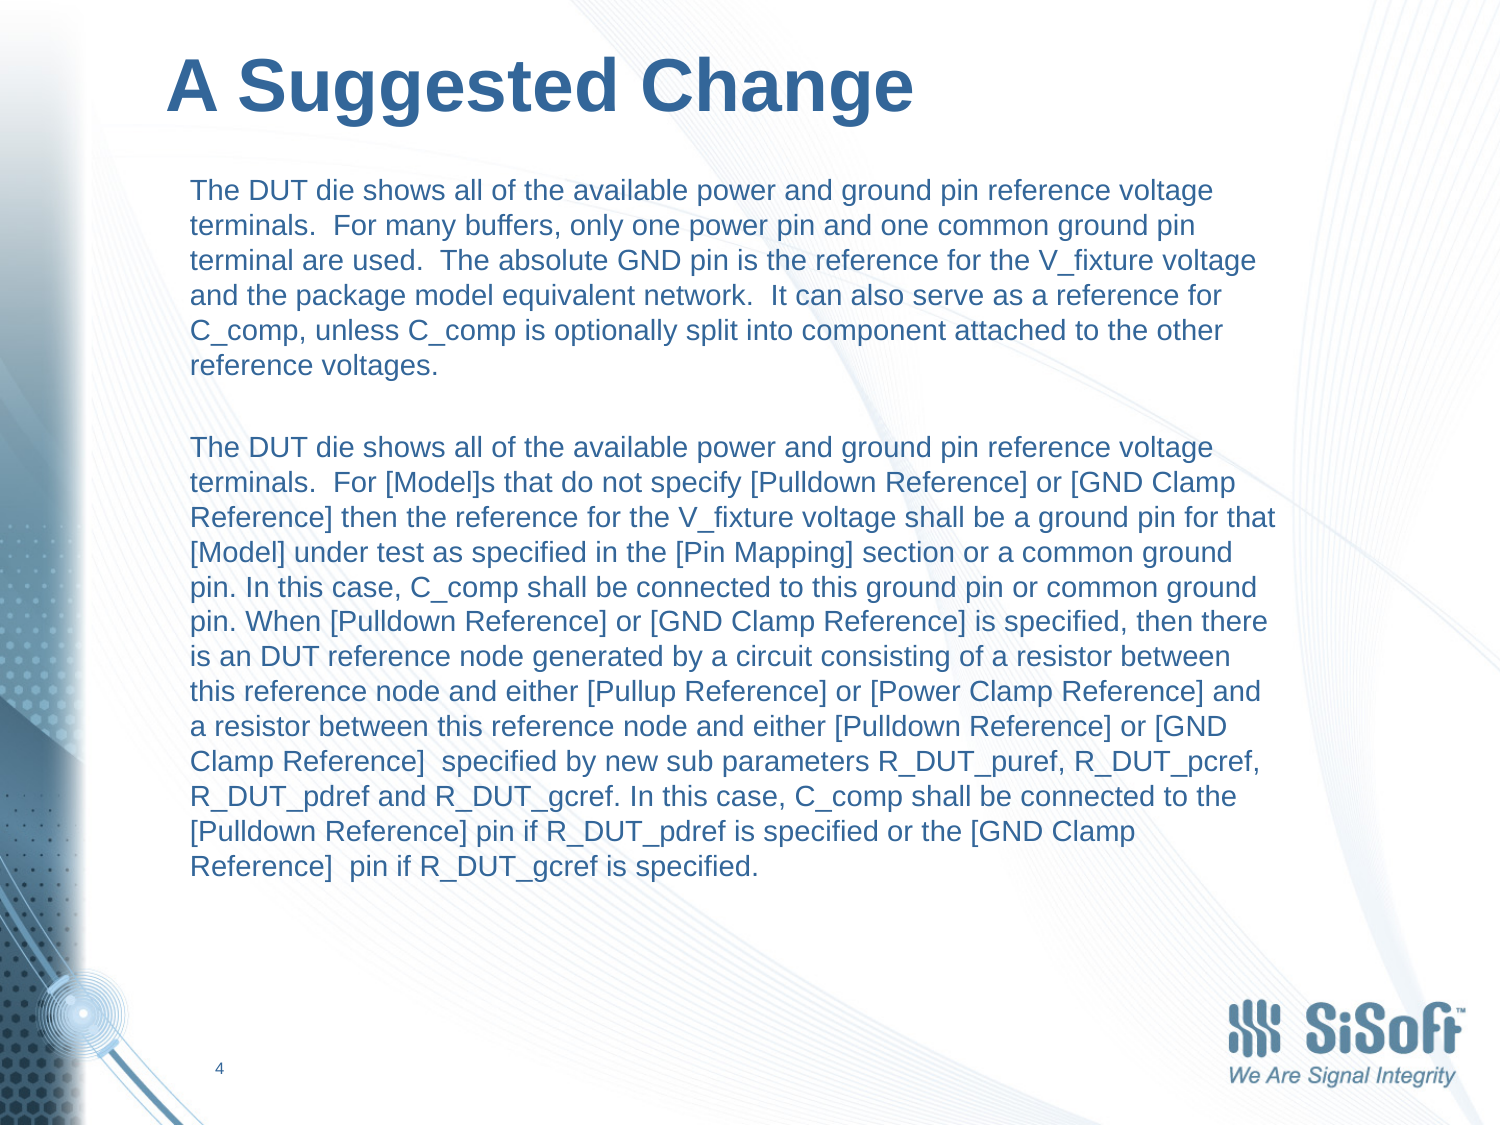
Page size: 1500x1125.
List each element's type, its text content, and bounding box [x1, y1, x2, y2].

footer 4 [200, 1050, 975, 1104]
title A Suggested Change [150, 24, 1300, 138]
list The DUT die shows all of the available power and ground pin reference voltage terminals. For many buffers, only one power pin and one common ground pin terminal are used. The absolute GND pin is the reference for the V_fixture voltage and the package model equivalent network. It can also serve as a reference for C_comp, unless C_comp is optionally split into component attached to the other reference voltages. The DUT die shows all of the available power and ground pin reference voltage terminals. For [Model]s that do not specify [Pulldown Reference] or [GND Clamp Reference] then the reference for the V_fixture voltage shall be a ground pin for that [Model] under test as specified in the [Pin Mapping] section or a common ground pin. In this case, C_comp shall be connected to this ground pin or common ground pin. When [Pulldown Reference] or [GND Clamp Reference] is specified, then there is an DUT reference node generated by a circuit consisting of a resistor between this reference node and either [Pullup Reference] or [Power Clamp Reference] and a resistor between this reference node and either [Pulldown Reference] or [GND Clamp Reference] specified by new sub parameters R_DUT_puref, R_DUT_pcref, R_DUT_pdref and R_DUT_gcref. In this case, C_comp shall be connected to the [Pulldown Reference] pin if R_DUT_pdref is specified or the [GND Clamp Reference] pin if R_DUT_gcref is specified. [174, 164, 1300, 922]
picture [0, 0, 1500, 1125]
